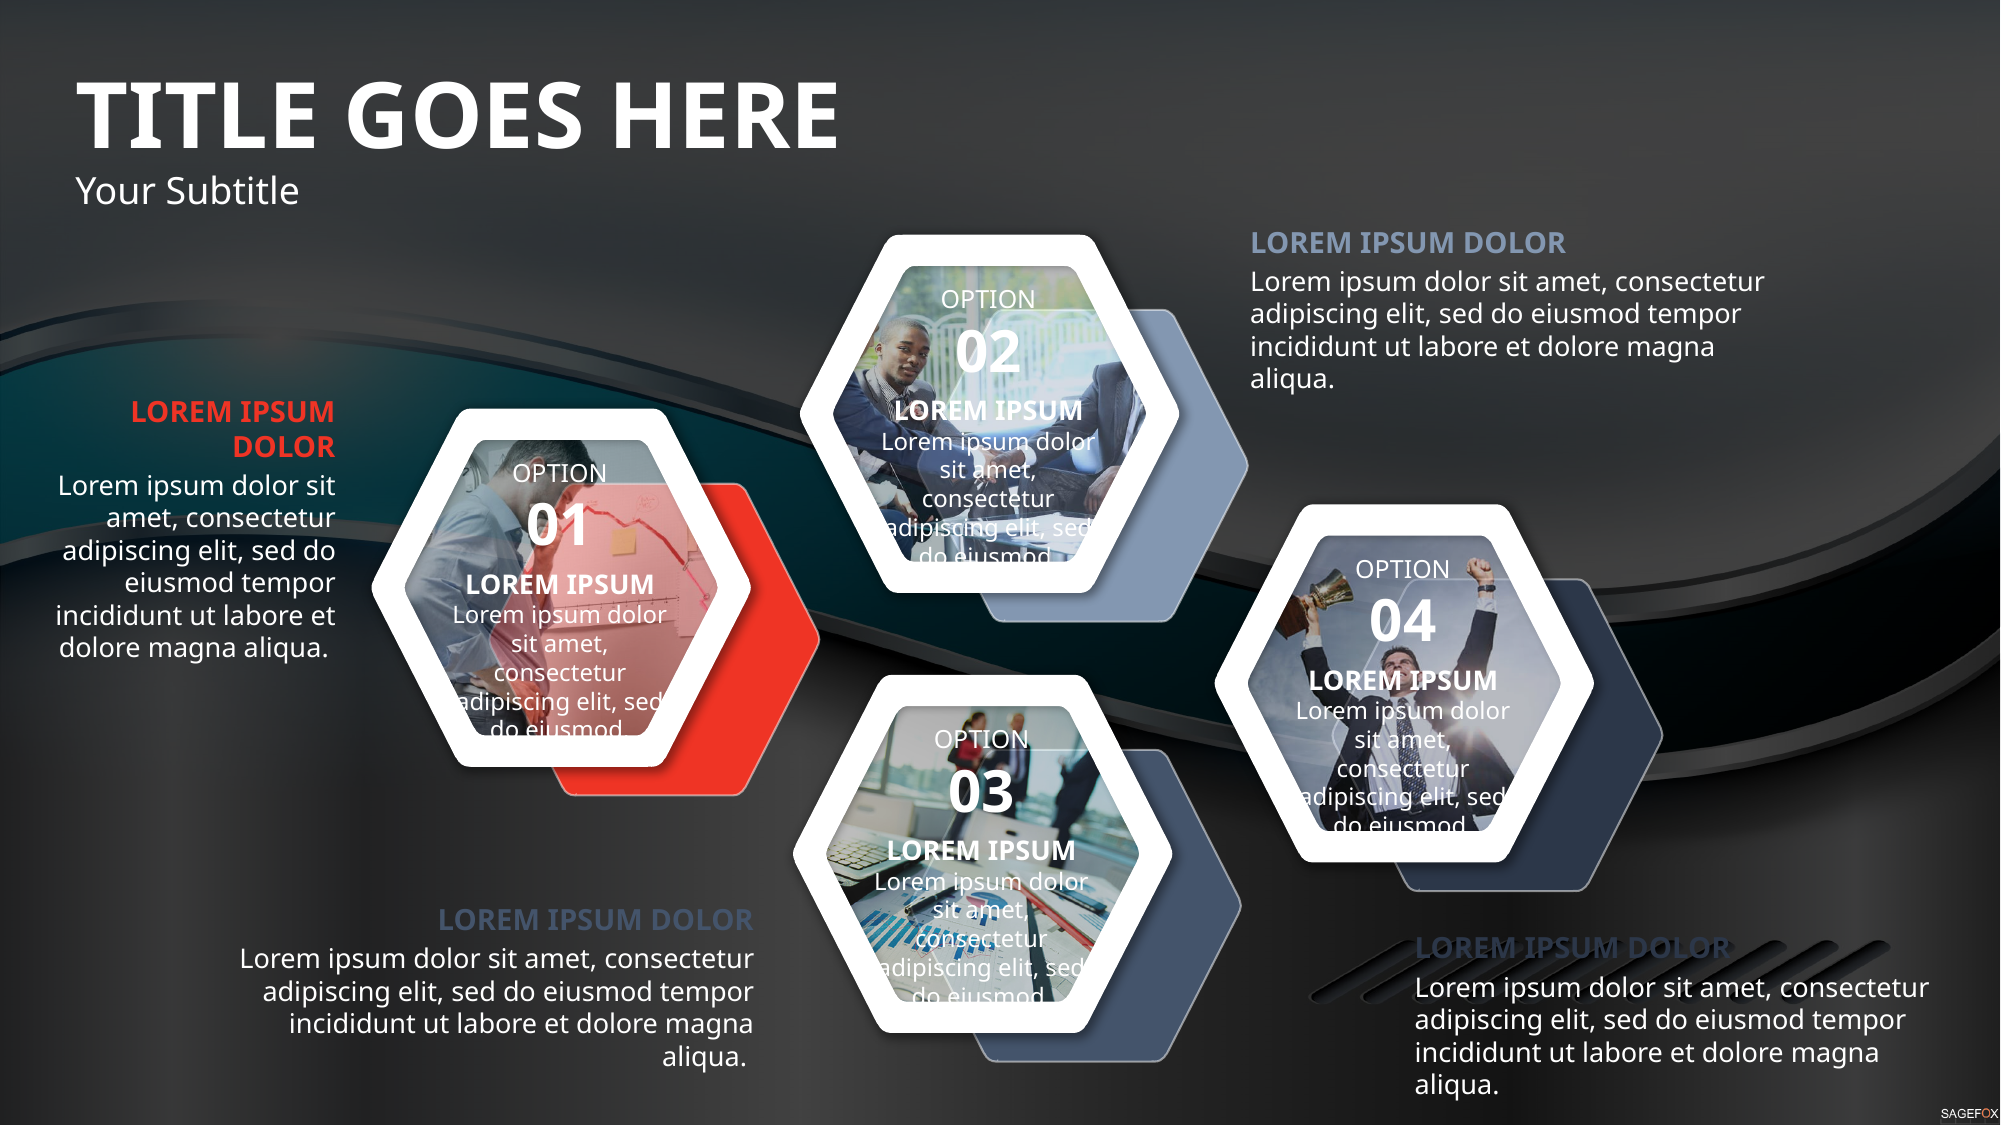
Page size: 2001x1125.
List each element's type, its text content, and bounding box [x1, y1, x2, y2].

text_box [985, 326, 1249, 623]
text_box TITLE GOES HERE Your Subtitle [60, 49, 1036, 220]
text_box LOREM IPSUM DOLOR Lorem ipsum dolor sit amet, consectetur adipiscing elit, sed do eiusmod tempor incididunt ut labore et dolore magna aliqua. [1235, 216, 1803, 402]
text_box [979, 766, 1242, 1063]
text_box [1400, 594, 1664, 893]
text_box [1214, 504, 1594, 863]
picture [0, 0, 2001, 1125]
text_box [557, 498, 821, 797]
text_box LOREM IPSUM DOLOR Lorem ipsum dolor sit amet, consectetur adipiscing elit, sed do eiusmod tempor incididunt ut labore et dolore magna aliqua. [31, 385, 351, 671]
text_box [799, 234, 1180, 593]
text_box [793, 674, 1173, 1033]
text_box LOREM IPSUM DOLOR Lorem ipsum dolor sit amet, consectetur adipiscing elit, sed do eiusmod tempor incididunt ut labore et dolore magna aliqua. [1399, 922, 1967, 1108]
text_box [371, 408, 751, 767]
text_box LOREM IPSUM DOLOR Lorem ipsum dolor sit amet, consectetur adipiscing elit, sed do eiusmod tempor incididunt ut labore et dolore magna aliqua. [202, 893, 769, 1079]
